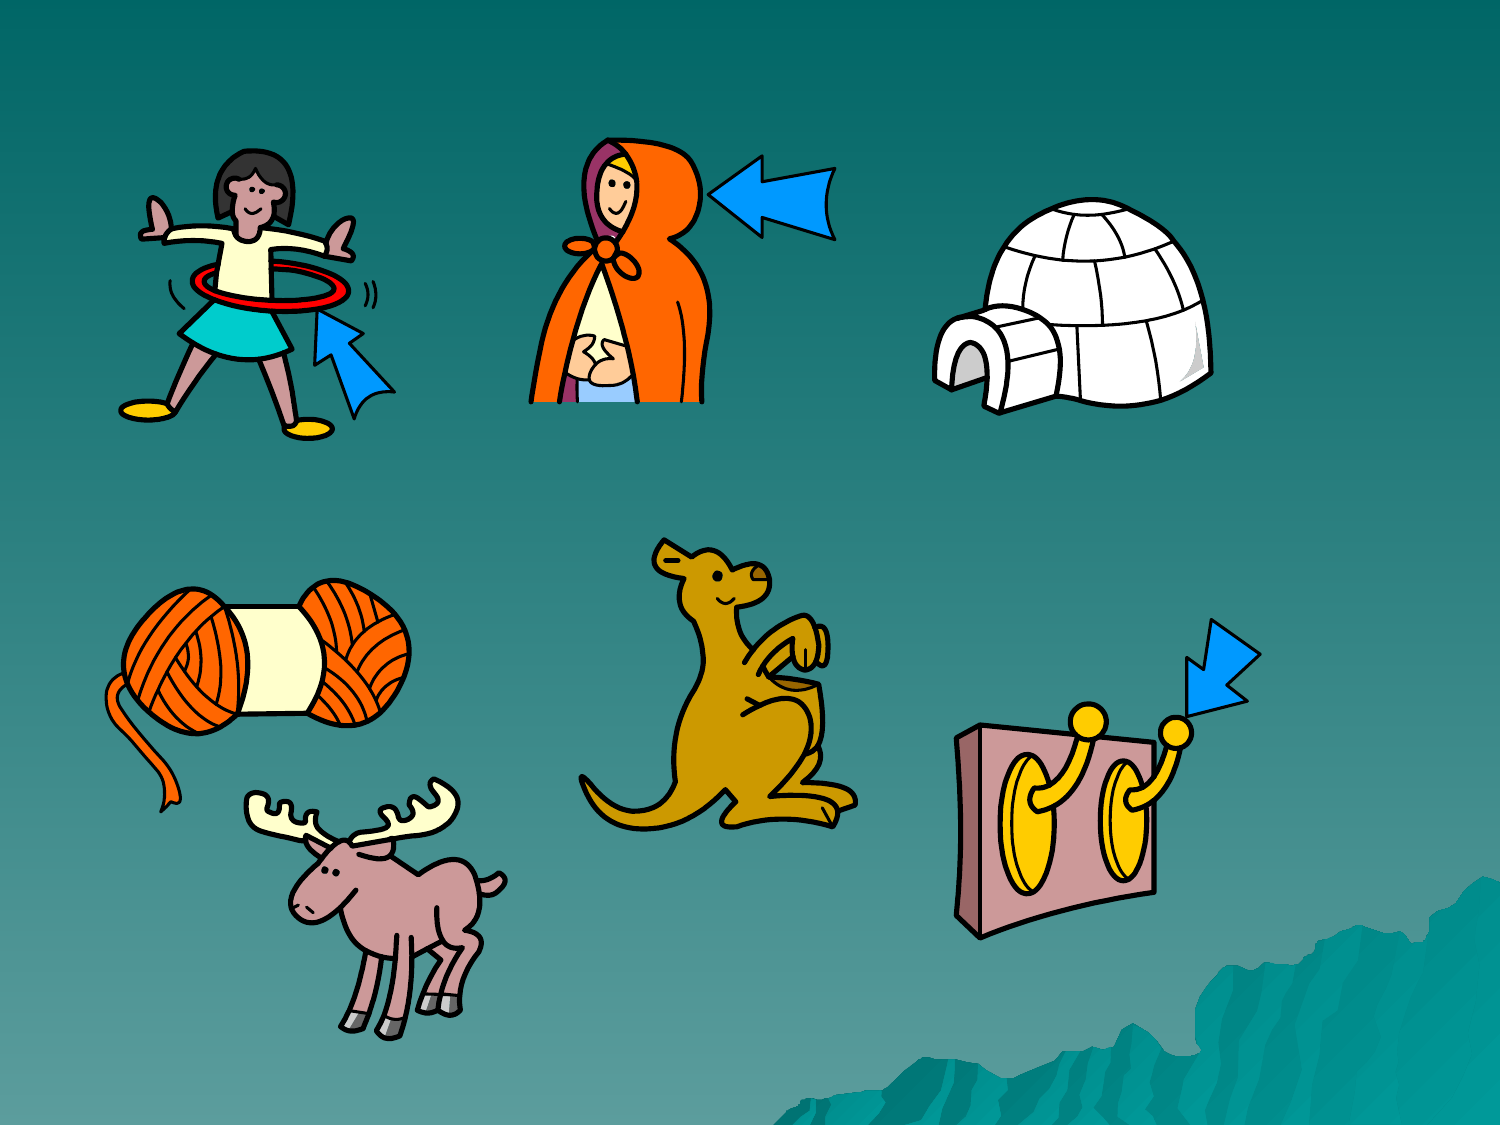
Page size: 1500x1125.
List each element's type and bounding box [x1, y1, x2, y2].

picture [548, 515, 888, 854]
picture [938, 609, 1278, 949]
picture [88, 125, 427, 464]
picture [903, 136, 1243, 476]
picture [513, 101, 853, 441]
picture [88, 526, 545, 1079]
